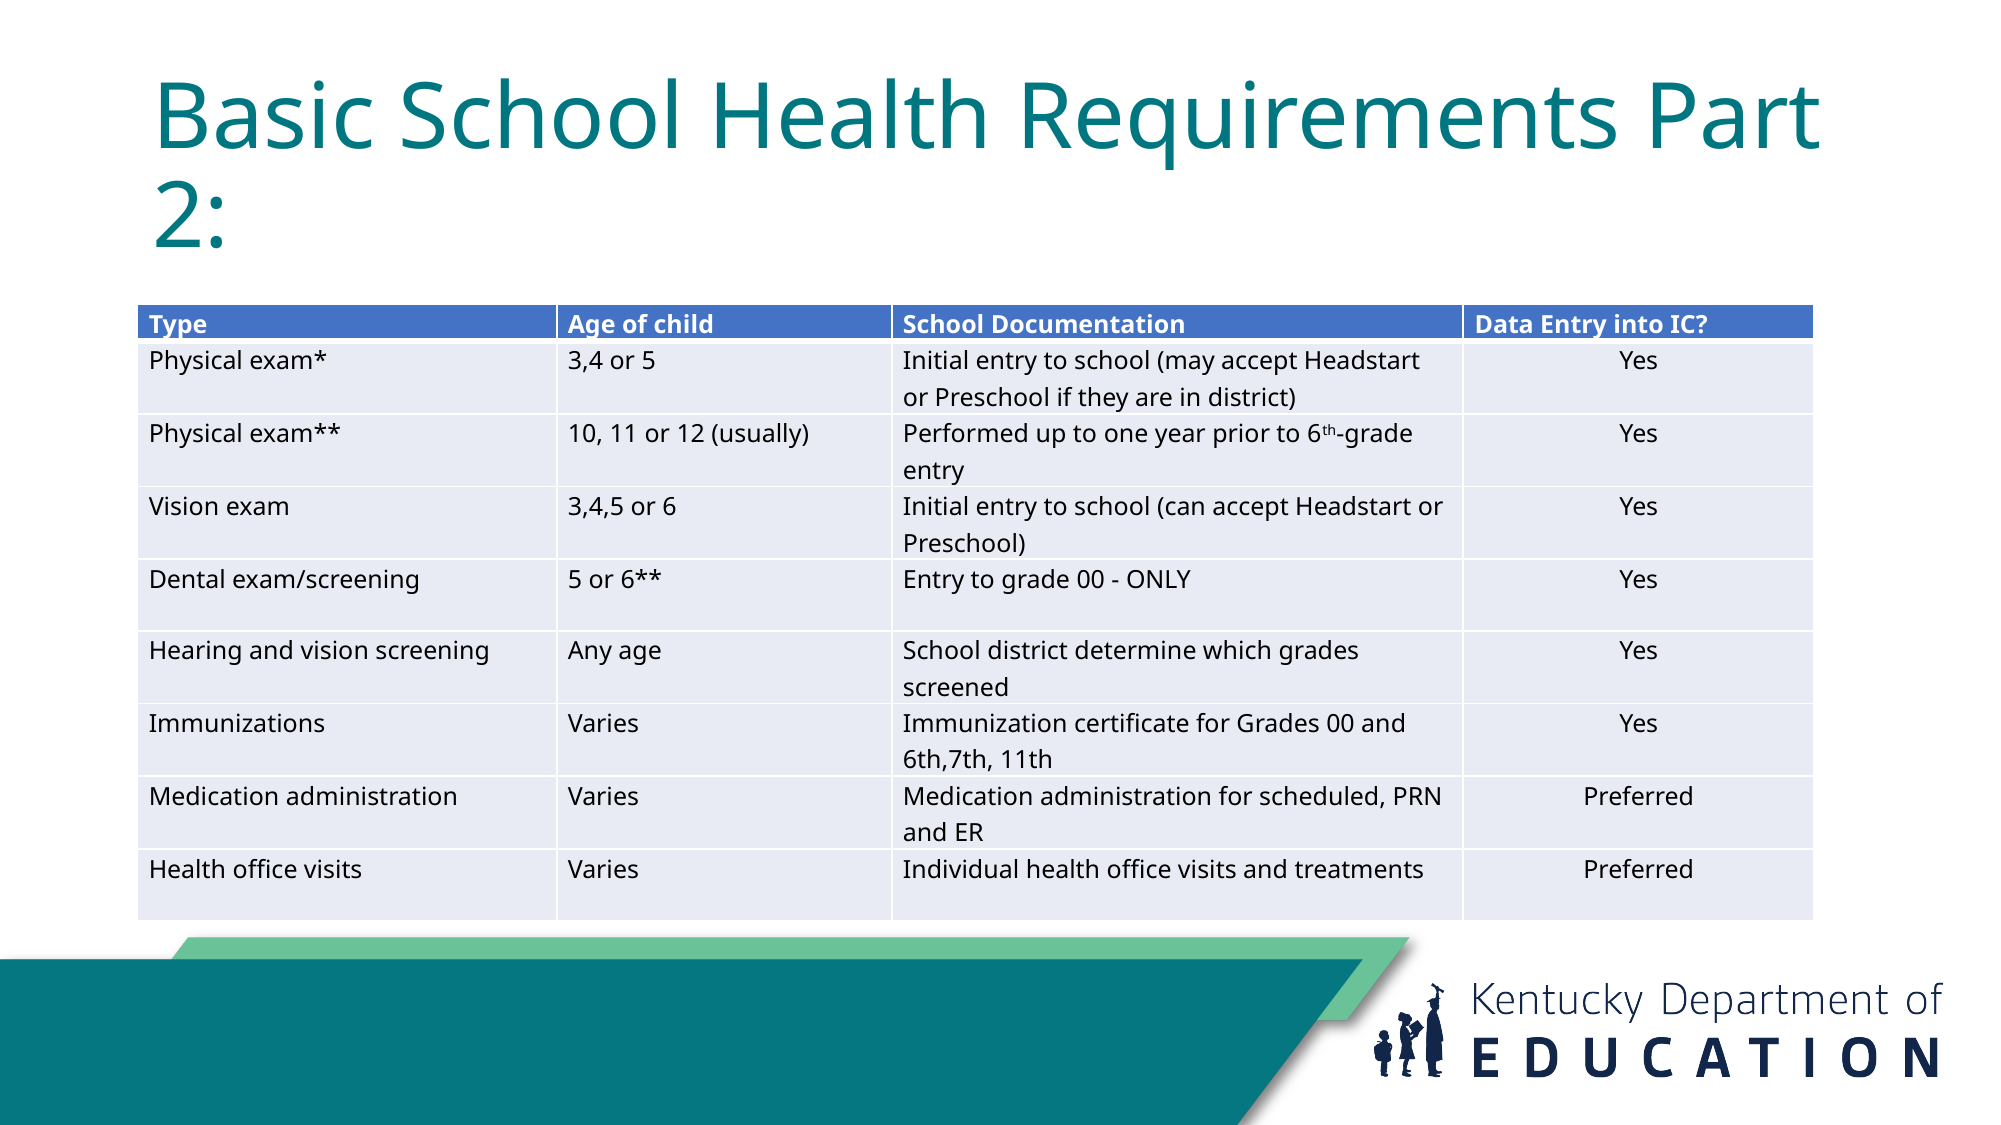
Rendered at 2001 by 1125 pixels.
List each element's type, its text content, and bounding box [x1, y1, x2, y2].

table_cell Performed up to one year prior to 6th-grade entry [893, 415, 1462, 486]
table_cell Varies [558, 850, 891, 920]
table_cell Medication administration [138, 777, 556, 848]
table_cell Varies [558, 704, 891, 775]
table_cell Entry to grade 00 - ONLY [893, 560, 1462, 630]
table_cell Any age [558, 632, 891, 703]
table_cell Immunization certificate for Grades 00 and 6th,7th, 11th [893, 704, 1462, 775]
table_cell Immunizations [138, 704, 556, 775]
table_cell Dental exam/screening [138, 560, 556, 630]
table_cell Medication administration for scheduled, PRN and ER [893, 777, 1462, 848]
table_header Age of child [558, 305, 891, 338]
table_cell School district determine which grades screened [893, 632, 1462, 703]
table_cell Initial entry to school (may accept Headstart or Preschool if they are in district) [893, 344, 1462, 413]
table_cell Preferred [1464, 777, 1813, 848]
table_cell Hearing and vision screening [138, 632, 556, 703]
table_cell 5 or 6** [558, 560, 891, 630]
table_cell Physical exam* [138, 344, 556, 413]
table_cell 3,4,5 or 6 [558, 487, 891, 558]
table_cell Yes [1464, 560, 1813, 630]
table_cell Yes [1464, 415, 1813, 486]
table_cell Initial entry to school (can accept Headstart or Preschool) [893, 487, 1462, 558]
table_header Type [138, 305, 556, 338]
table_cell Health office visits [138, 850, 556, 920]
table_cell Yes [1464, 704, 1813, 775]
table_cell Yes [1464, 344, 1813, 413]
table_header School Documentation [893, 305, 1462, 338]
picture [0, 0, 2001, 1125]
table_header Data Entry into IC? [1464, 305, 1813, 338]
table_cell Physical exam** [138, 415, 556, 486]
table_cell 10, 11 or 12 (usually) [558, 415, 891, 486]
title Basic School Health Requirements Part 2: [137, 59, 1863, 278]
table_cell Preferred [1464, 850, 1813, 920]
table_cell Varies [558, 777, 891, 848]
table_cell Vision exam [138, 487, 556, 558]
table_cell Yes [1464, 632, 1813, 703]
table_cell 3,4 or 5 [558, 344, 891, 413]
table_cell Yes [1464, 487, 1813, 558]
table_cell Individual health office visits and treatments [893, 850, 1462, 920]
